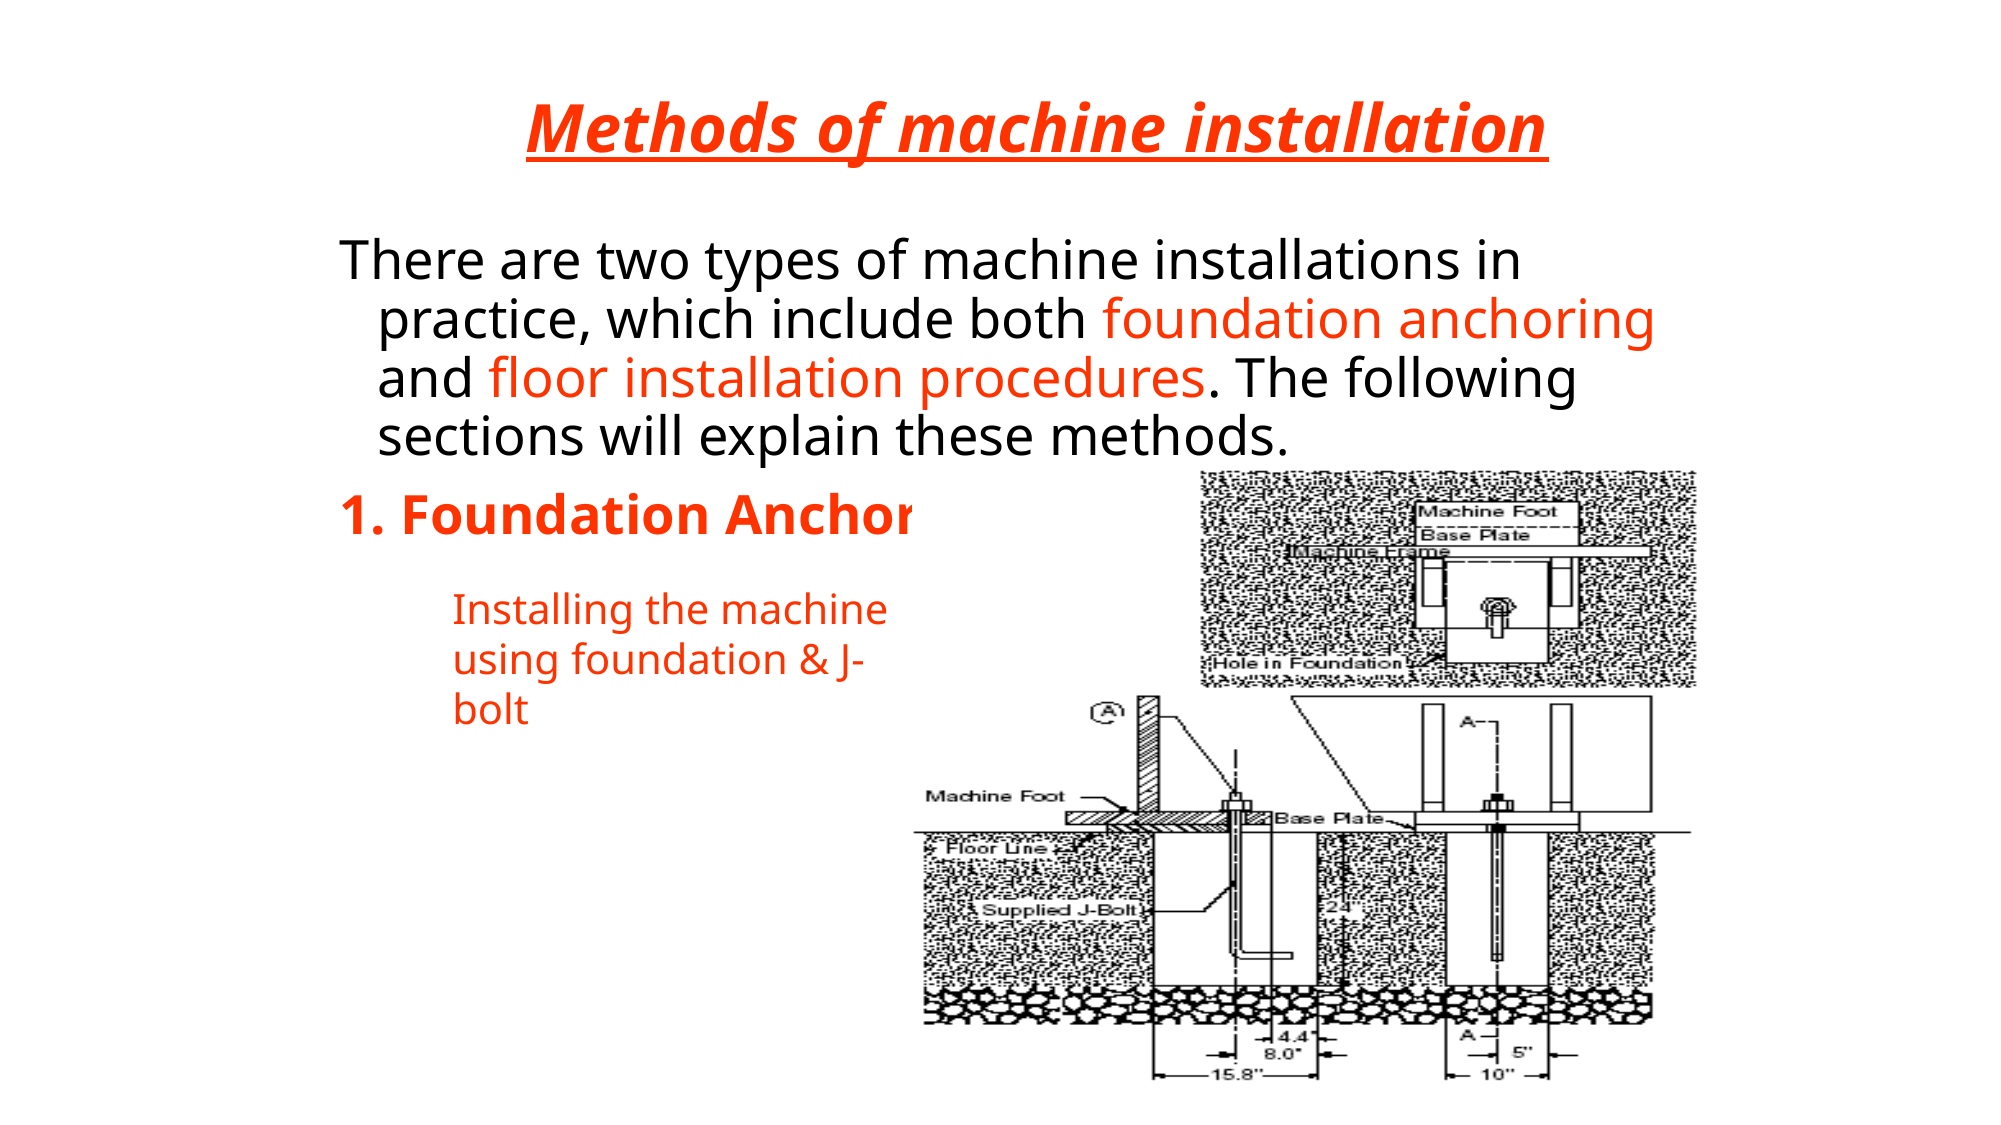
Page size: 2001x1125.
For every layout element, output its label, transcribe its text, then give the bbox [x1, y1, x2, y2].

picture [912, 468, 1725, 1085]
text_box Installing the machine using foundation & J-bolt [437, 575, 912, 740]
list Methods of machine installation There are two types of machine installations in practice, which include both foundation anchoring and floor installation procedures. The following sections will explain these methods. 1. Foundation Anchoring Procedure [324, 87, 1750, 988]
